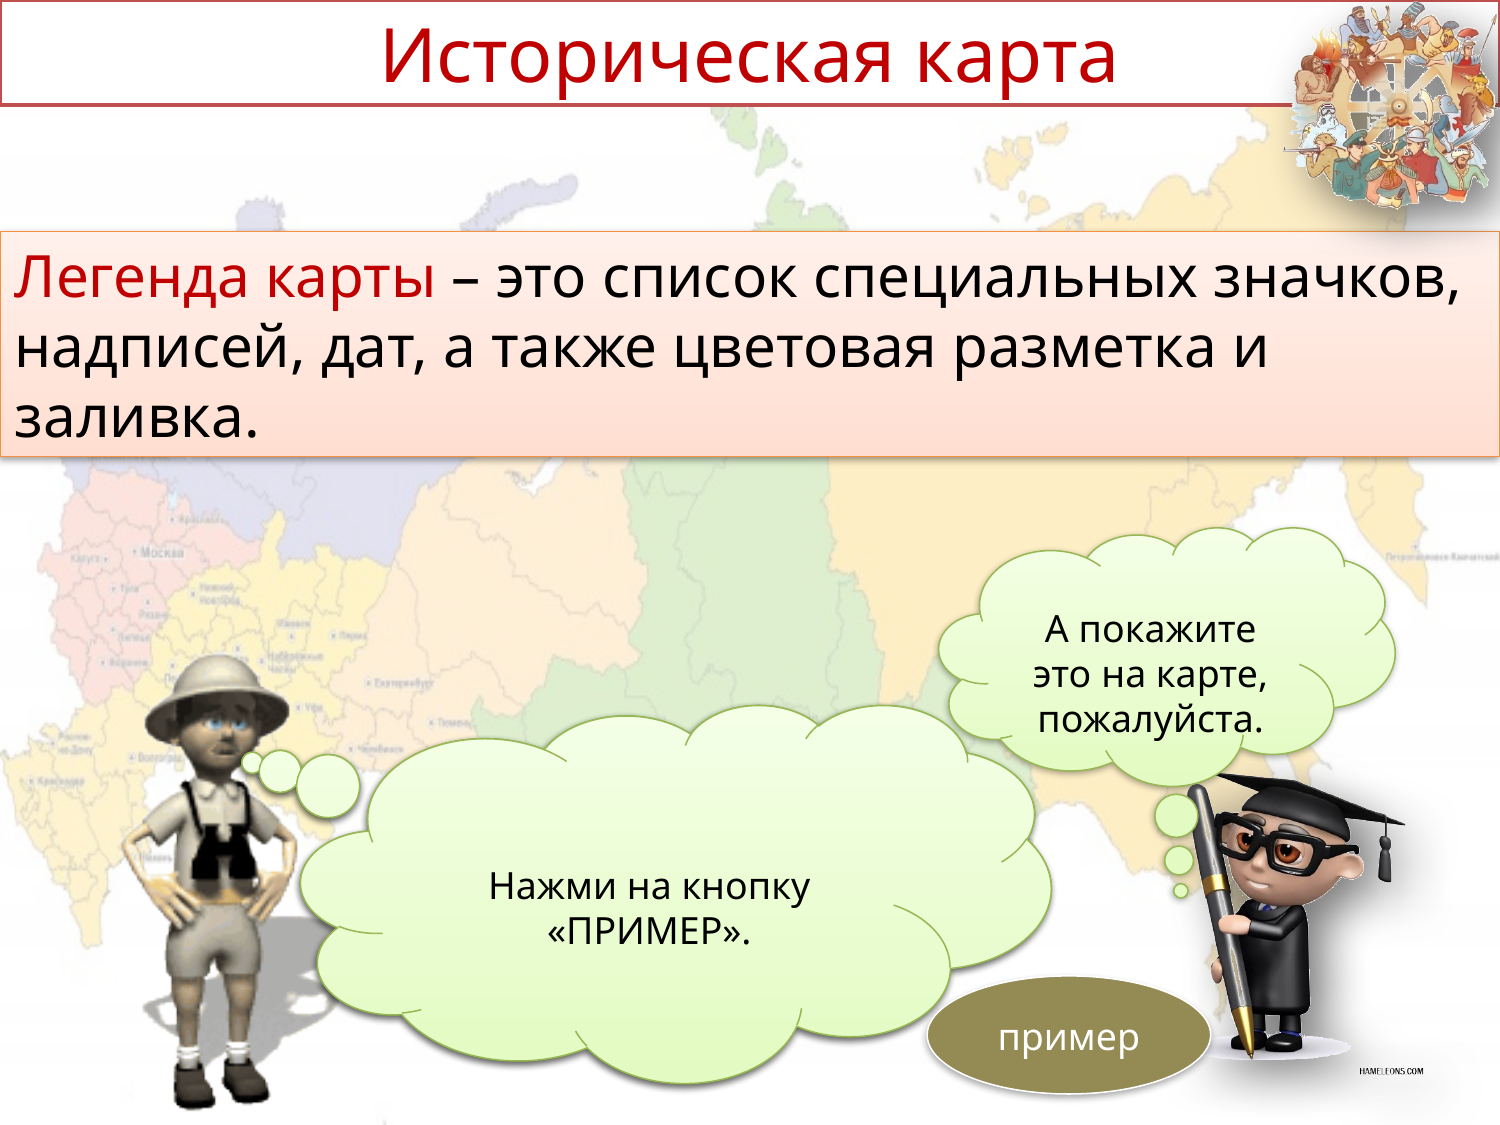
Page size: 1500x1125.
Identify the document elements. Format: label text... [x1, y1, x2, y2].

text_box пример [926, 975, 1125, 1095]
text_box А покажите это на карте, пожалуйста. [937, 527, 1397, 772]
text_box Нажми на кнопку «ПРИМЕР». [400, 704, 1053, 1085]
picture [52, 645, 396, 1125]
text_box Легенда карты – это список специальных значков, надписей, дат, а также цветовая разметка и заливка. [0, 231, 1500, 457]
text_box Историческая карта [0, 0, 1276, 107]
picture [1111, 763, 1431, 1083]
picture [1281, 0, 1500, 210]
